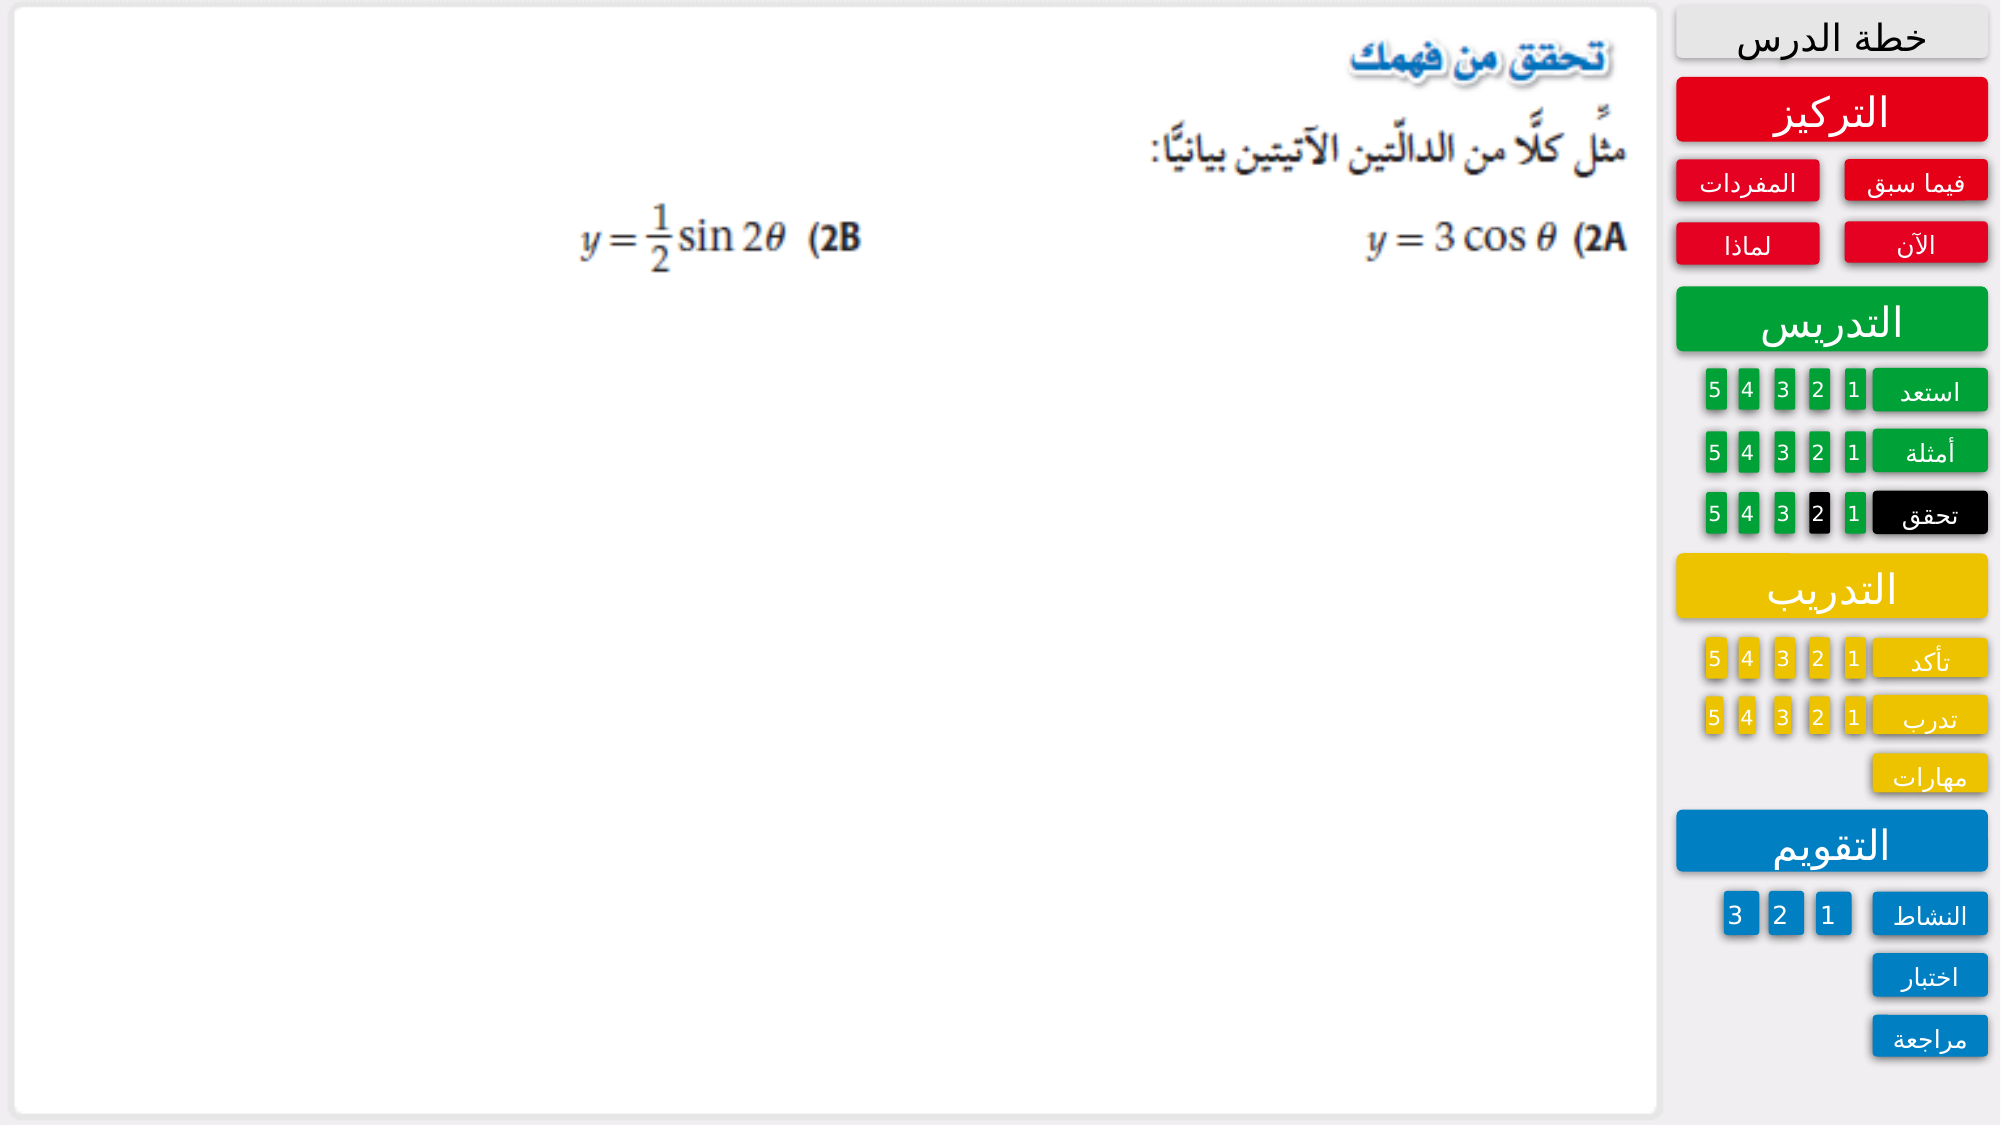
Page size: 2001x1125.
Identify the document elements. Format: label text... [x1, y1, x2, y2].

text_box 2 [1809, 492, 1831, 534]
text_box استعد [1873, 367, 1988, 412]
text_box التركيز [1675, 75, 1990, 143]
text_box 3 [1774, 637, 1796, 679]
text_box 3 [1774, 696, 1792, 734]
text_box 1 [1845, 431, 1866, 473]
text_box 3 [1774, 368, 1796, 410]
text_box التدريب [1675, 552, 1990, 620]
text_box 1 [1845, 637, 1866, 679]
text_box 4 [1738, 637, 1760, 679]
text_box 4 [1738, 431, 1760, 473]
text_box 1 [1816, 891, 1852, 936]
text_box تأكد [1873, 637, 1988, 678]
text_box 3 [1774, 492, 1796, 534]
text_box اختبار [1872, 953, 1988, 997]
text_box 5 [1706, 492, 1727, 534]
text_box 5 [1706, 637, 1727, 679]
text_box النشاط [1872, 891, 1988, 936]
text_box أمثلة [1872, 428, 1988, 473]
text_box لماذا [1676, 222, 1820, 265]
text_box 1 [1845, 368, 1866, 410]
text_box 1 [1845, 696, 1866, 734]
text_box 2 [1809, 431, 1831, 473]
text_box المفردات [1676, 159, 1820, 202]
text_box 3 [1774, 431, 1796, 473]
text_box فيما سبق [1844, 159, 1988, 201]
text_box 4 [1738, 368, 1760, 410]
text_box مهارات [1872, 753, 1988, 793]
text_box 5 [1706, 431, 1727, 473]
text_box 2 [1809, 368, 1831, 410]
text_box التقويم [1675, 808, 1990, 873]
text_box 5 [1706, 368, 1727, 410]
text_box 2 [1768, 890, 1805, 936]
text_box 3 [1723, 890, 1760, 936]
text_box 1 [1845, 492, 1866, 534]
text_box التدريس [1675, 285, 1990, 353]
text_box تدرب [1872, 694, 1988, 735]
text_box 4 [1738, 492, 1760, 534]
text_box مراجعة [1872, 1014, 1988, 1057]
text_box 5 [1706, 696, 1724, 734]
picture [0, 0, 2001, 1125]
text_box 2 [1809, 696, 1831, 734]
text_box 4 [1738, 696, 1756, 734]
text_box خطة الدرس [1675, 4, 1990, 59]
text_box تحقق [1872, 490, 1988, 535]
text_box 2 [1809, 637, 1831, 679]
text_box الآن [1844, 221, 1988, 263]
